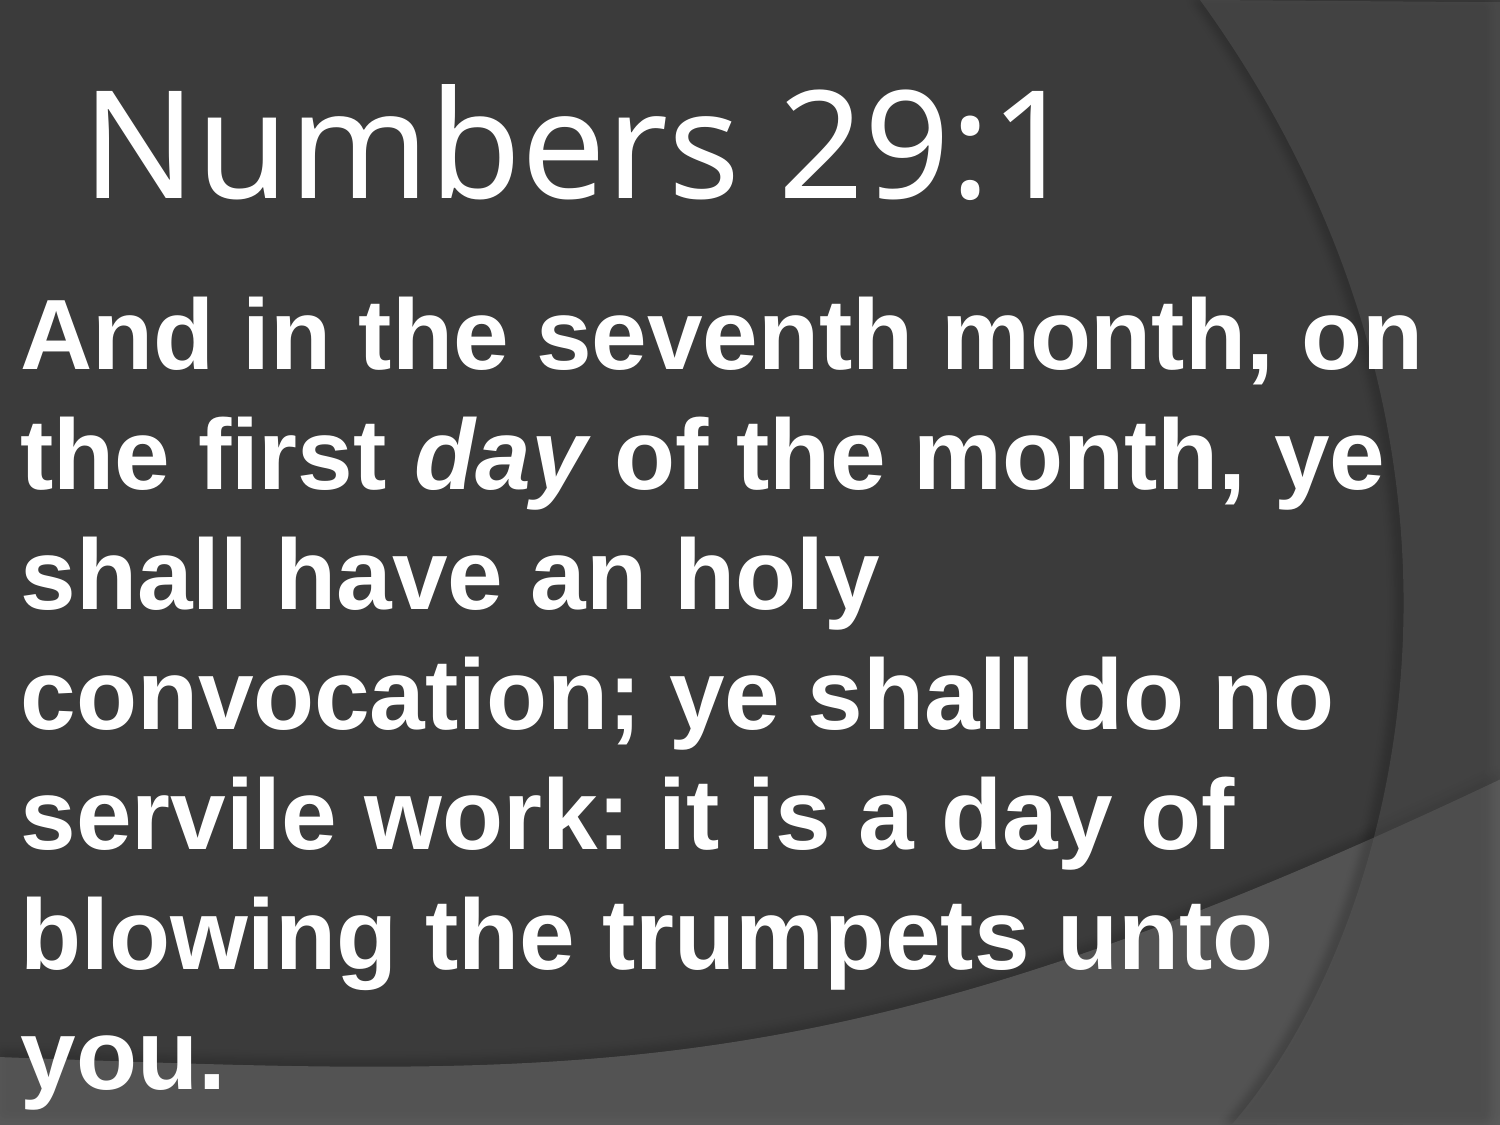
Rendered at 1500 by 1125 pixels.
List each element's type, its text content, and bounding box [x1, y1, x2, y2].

list And in the seventh month, on the first day of the month, ye shall have an holy convocation; ye shall do no servile work: it is a day of blowing the trumpets unto you. [0, 262, 1488, 1125]
title Numbers 29:1 [75, 45, 1300, 233]
